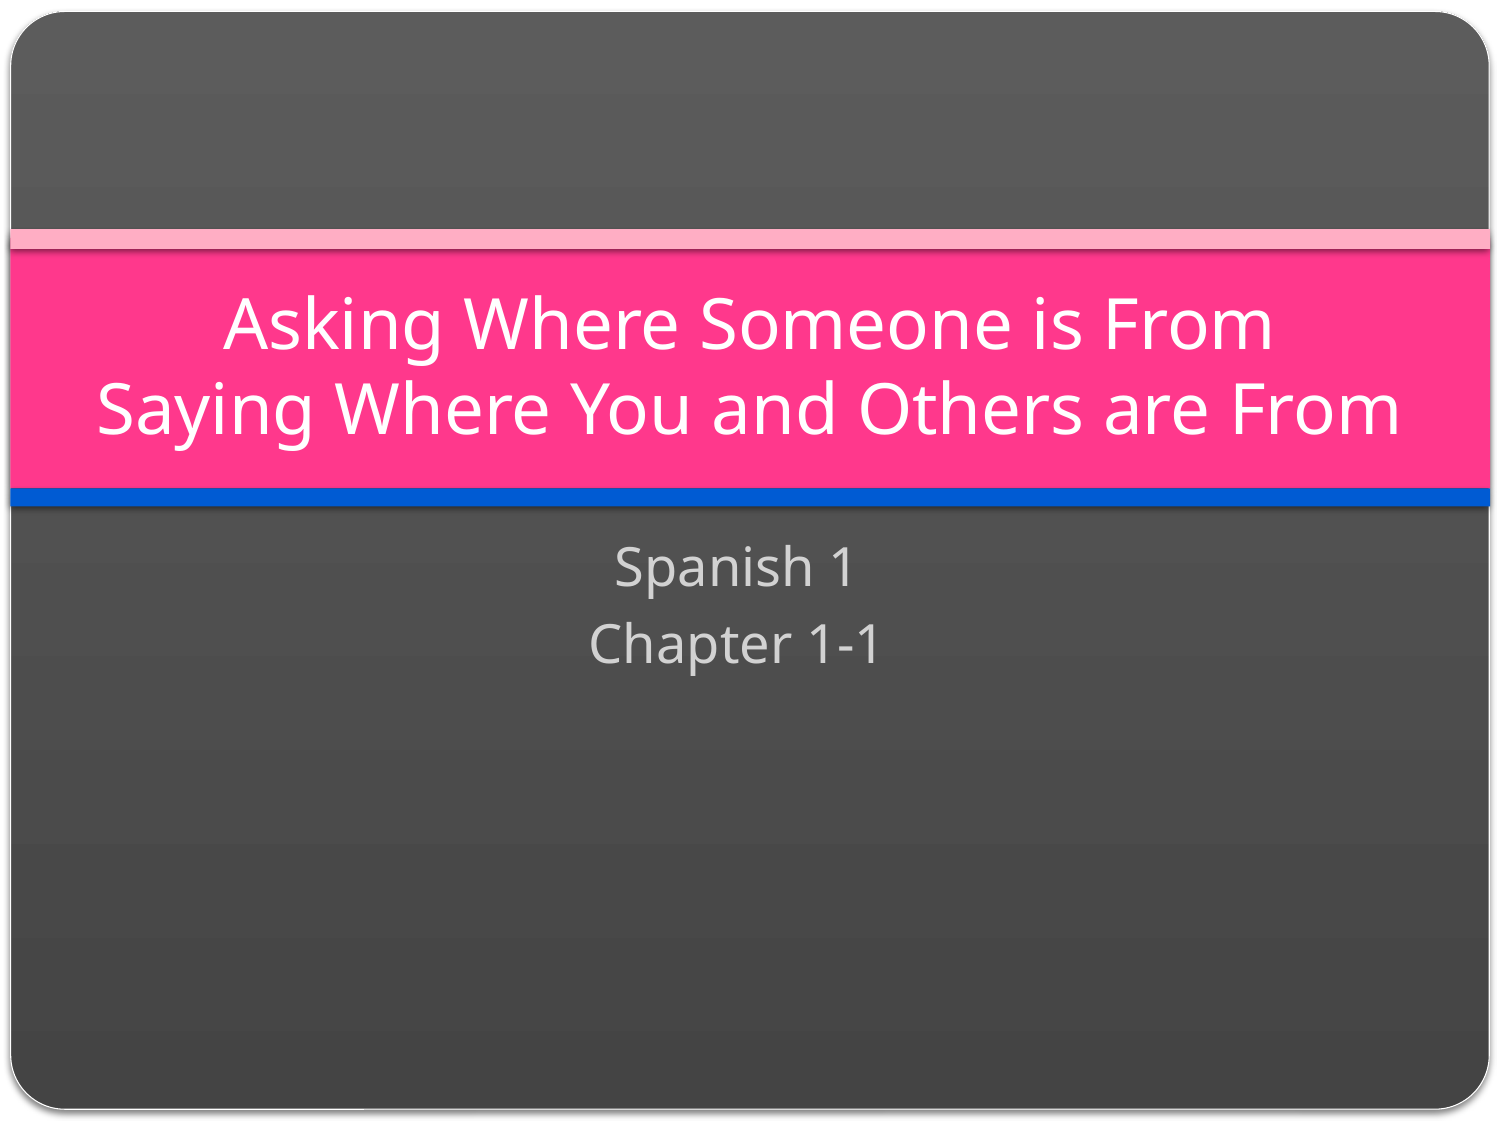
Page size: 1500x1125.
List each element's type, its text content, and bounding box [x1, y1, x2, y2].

subtitle Spanish 1 Chapter 1-1 [212, 525, 1263, 788]
title Asking Where Someone is From Saying Where You and Others are From [75, 247, 1425, 489]
